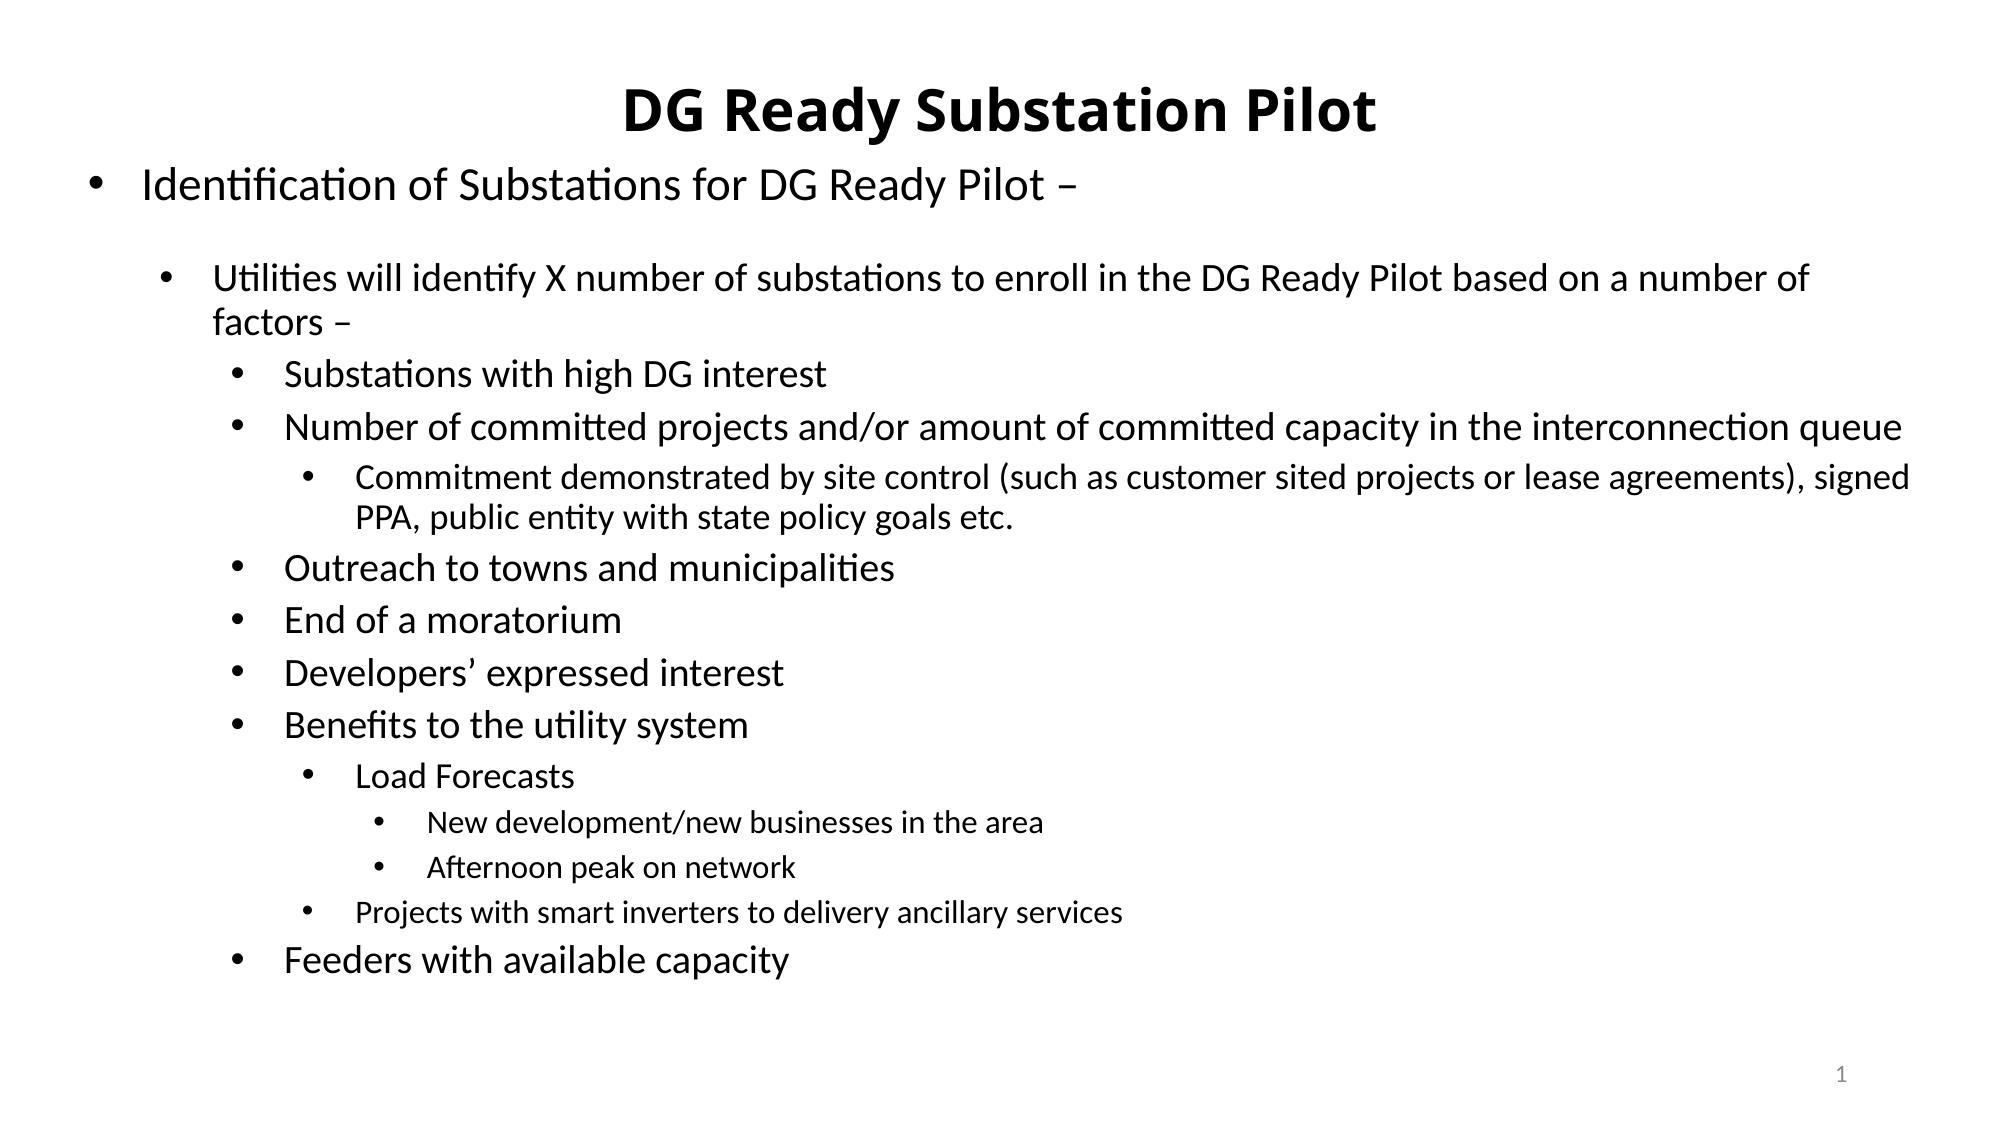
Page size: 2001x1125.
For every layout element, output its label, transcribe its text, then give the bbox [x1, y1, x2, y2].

slide_number 1 [1412, 1042, 1863, 1103]
title DG Ready Substation Pilot [249, 47, 1750, 152]
subtitle Identification of Substations for DG Ready Pilot – Utilities will identify X number of substations to enroll in the DG Ready Pilot based on a number of factors – Substations with high DG interest Number of committed projects and/or amount of committed capacity in the interconnection queue Commitment demonstrated by site control (such as customer sited projects or lease agreements), signed PPA, public entity with state policy goals etc. Outreach to towns and municipalities End of a moratorium Developers’ expressed interest Benefits to the utility system Load Forecasts New development/new businesses in the area Afternoon peak on network Projects with smart inverters to delivery ancillary services Feeders with available capacity [72, 152, 1932, 1011]
